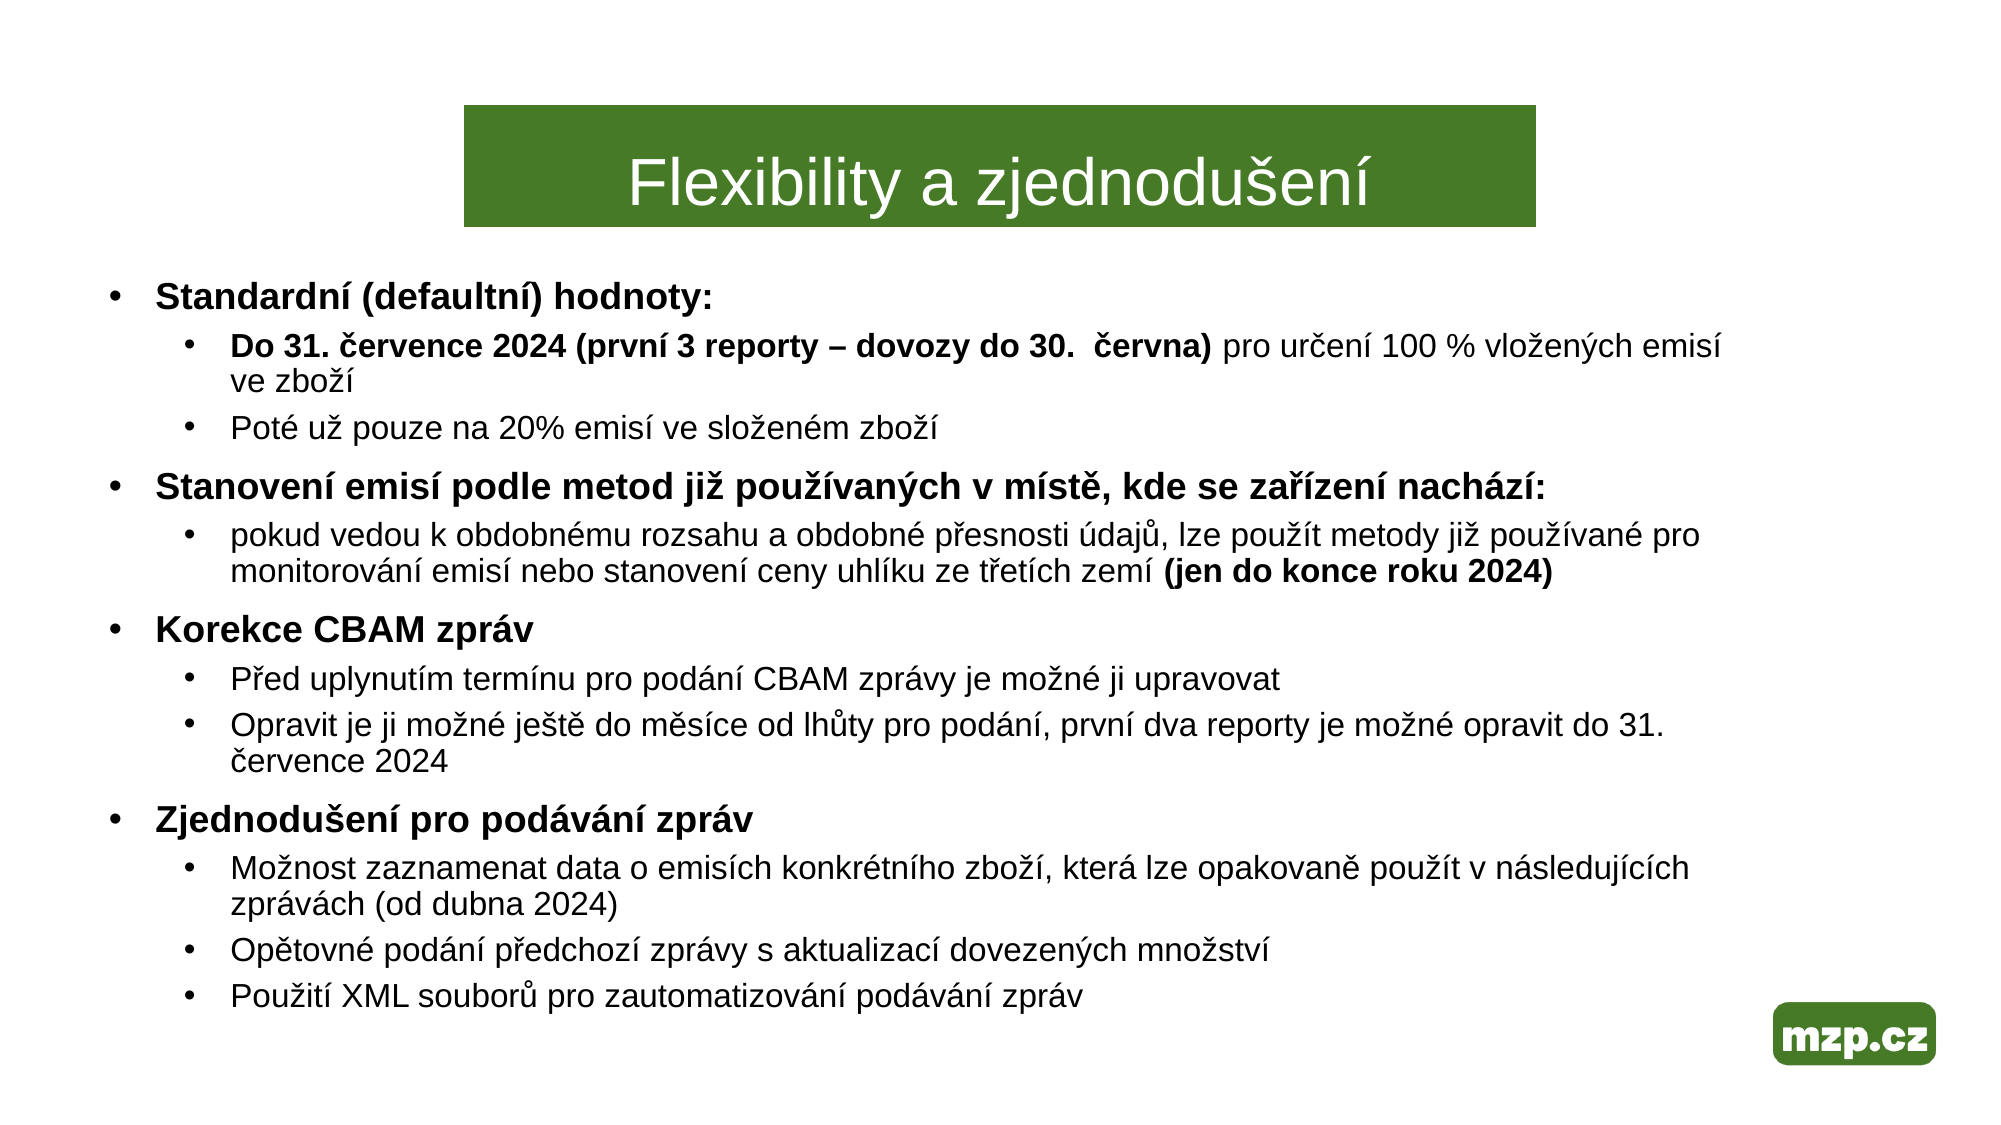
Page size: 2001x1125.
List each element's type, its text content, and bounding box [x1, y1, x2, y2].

picture [1742, 924, 1967, 1125]
list Standardní (defaultní) hodnoty: Do 31. července 2024 (první 3 reporty – dovozy do 30. června) pro určení 100 % vložených emisí ve zboží Poté už pouze na 20% emisí ve složeném zboží Stanovení emisí podle metod již používaných v místě, kde se zařízení nachází: pokud vedou k obdobnému rozsahu a obdobné přesnosti údajů, lze použít metody již používané pro monitorování emisí nebo stanovení ceny uhlíku ze třetích zemí (jen do konce roku 2024) Korekce CBAM zpráv Před uplynutím termínu pro podání CBAM zprávy je možné ji upravovat Opravit je ji možné ještě do měsíce od lhůty pro podání, první dva reporty je možné opravit do 31. července 2024 Zjednodušení pro podávání zpráv Možnost zaznamenat data o emisích konkrétního zboží, která lze opakovaně použít v následujících zprávách (od dubna 2024) Opětovné podání předchozí zprávy s aktualizací dovezených množství Použití XML souborů pro zautomatizování podávání zpráv [93, 270, 1743, 1056]
title Flexibility a zjednodušení [463, 104, 1537, 228]
